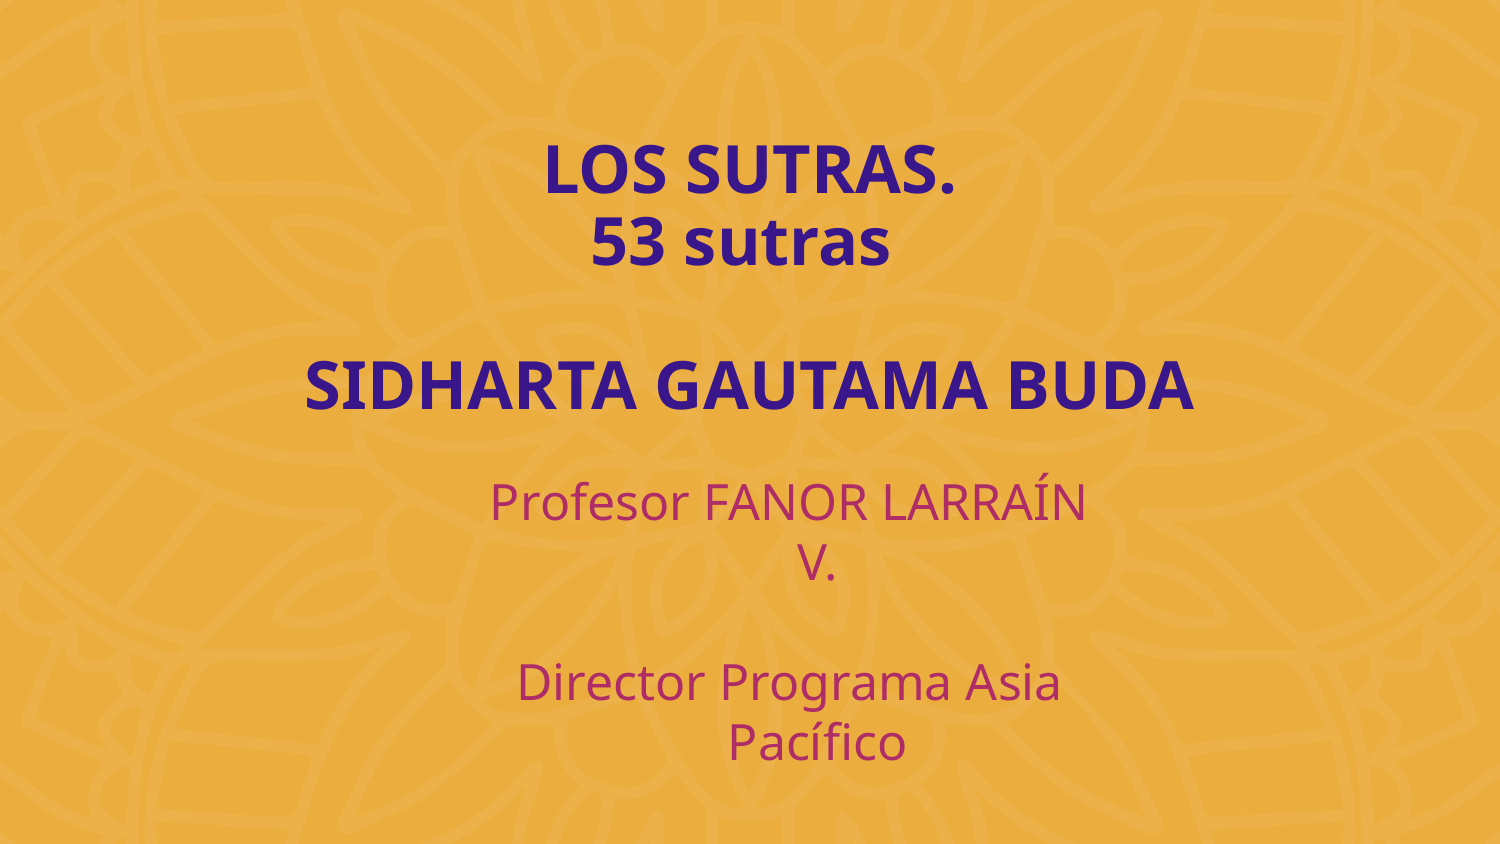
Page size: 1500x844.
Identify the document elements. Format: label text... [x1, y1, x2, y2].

title LOS SUTRAS. 53 sutras SIDHARTA GAUTAMA BUDA [221, 253, 1279, 439]
subtitle Profesor FANOR LARRAÍN V. Director Programa Asia Pacífico [454, 455, 1106, 568]
